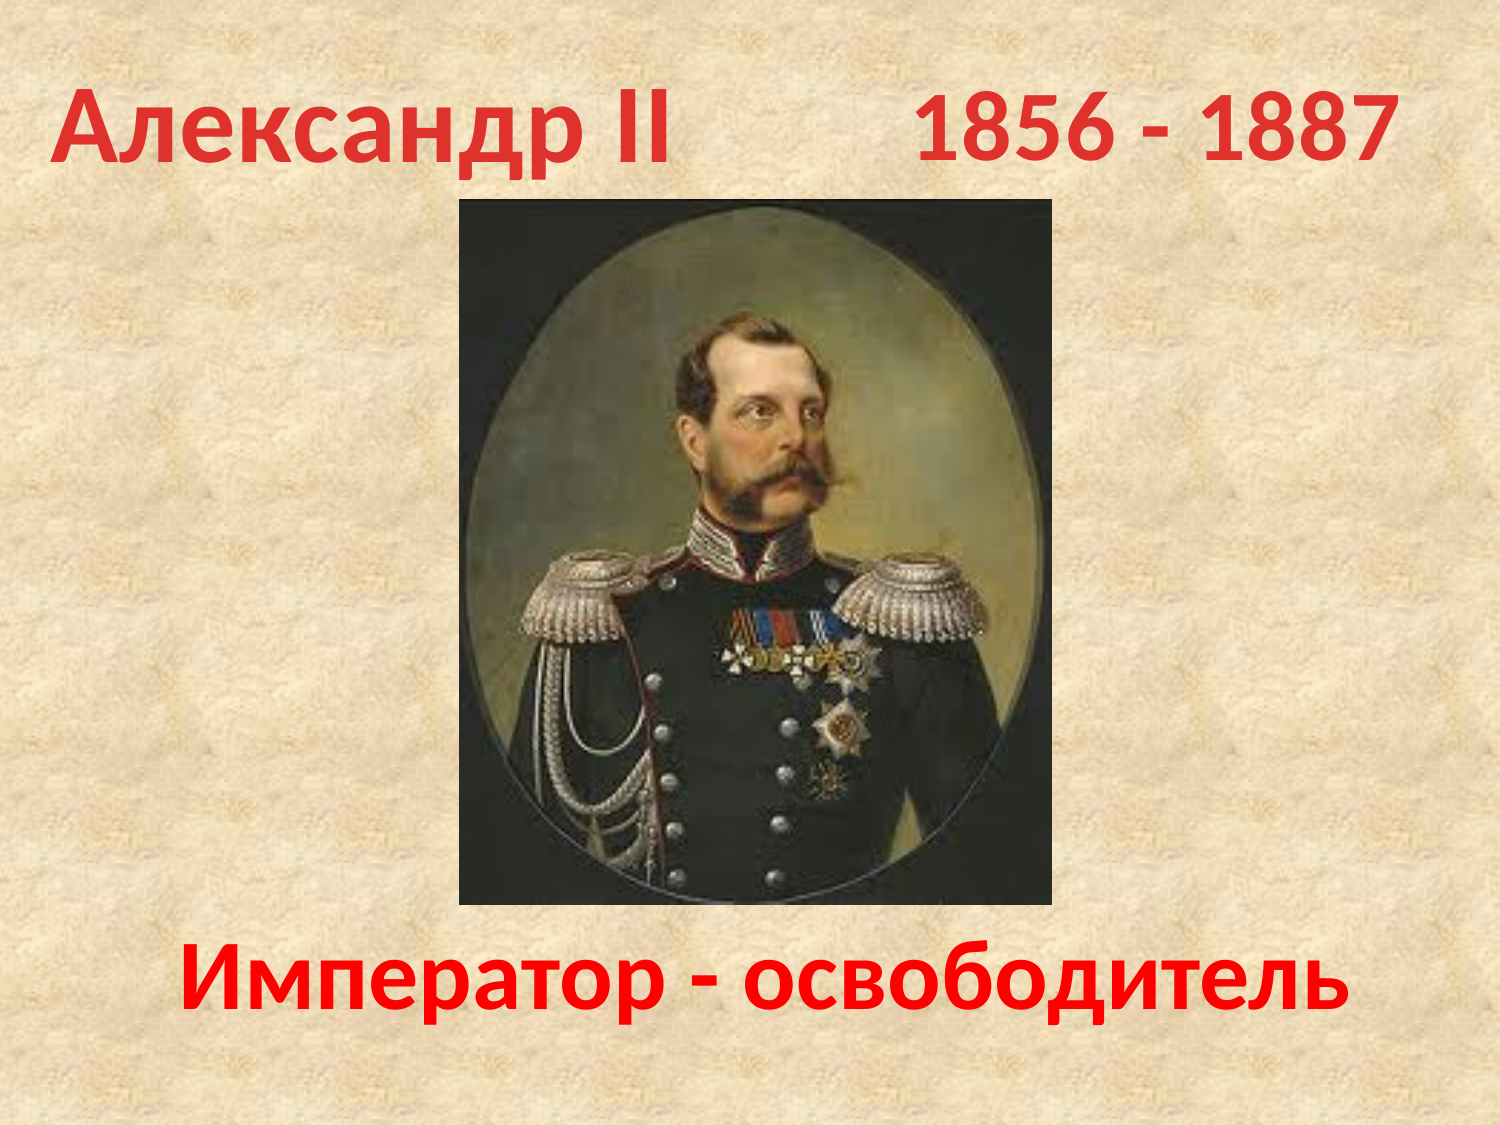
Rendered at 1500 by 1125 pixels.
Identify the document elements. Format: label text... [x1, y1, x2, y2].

text_box Александр II [35, 42, 690, 193]
text_box 1856 - 1887 [895, 52, 1418, 188]
picture [0, 0, 1500, 1125]
text_box Император - освободитель [164, 901, 1367, 1037]
